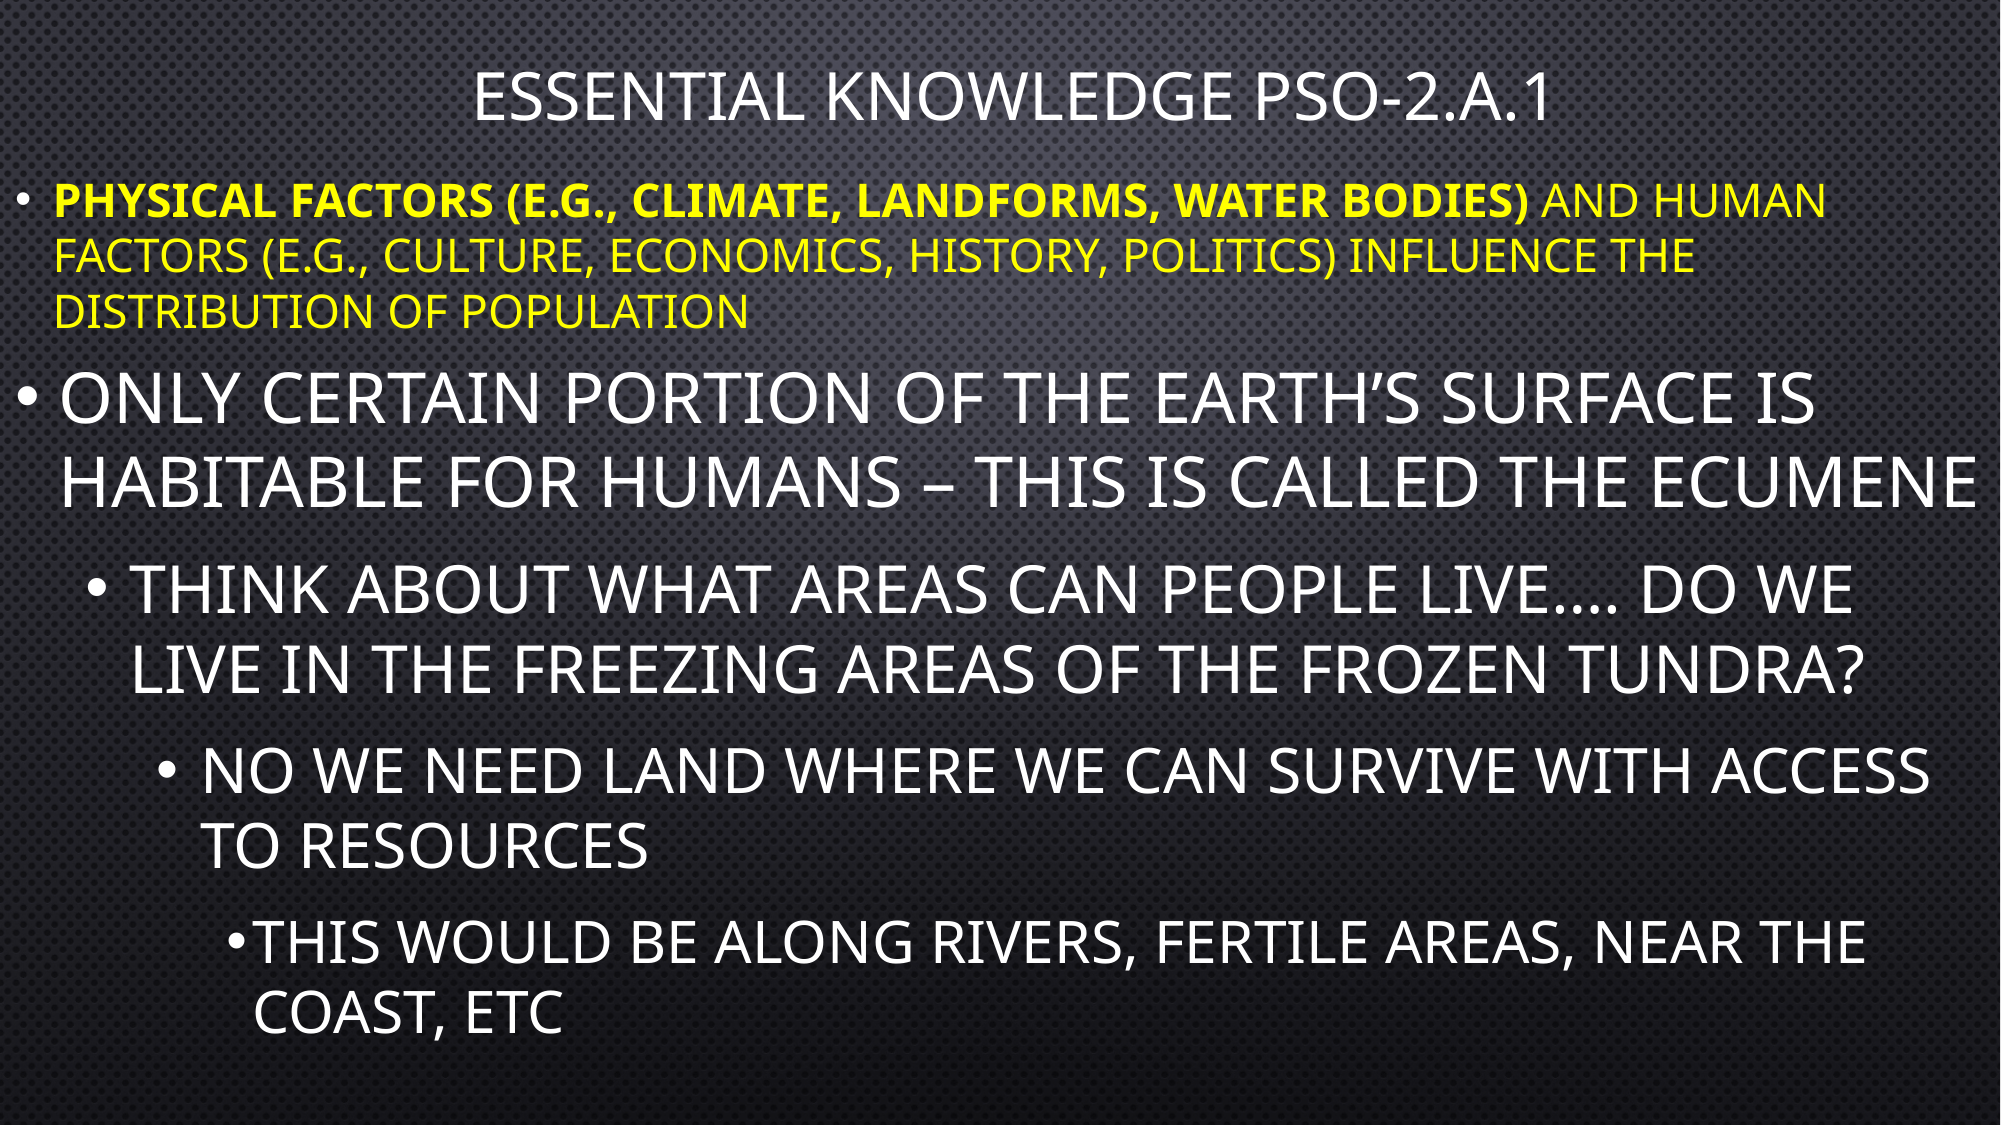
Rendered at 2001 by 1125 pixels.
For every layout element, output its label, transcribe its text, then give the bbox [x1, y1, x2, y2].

list Physical Factors (e.g., climate, landforms, water bodies) and human factors (e.g., culture, economics, history, politics) influence the distribution of population [0, 163, 2000, 345]
title Essential Knowledge PSO-2.A.1 [30, 2, 2000, 163]
text_box Only certain portion of the earth’s surface is habitable for humans – This is called the ecumene Think about what areas can people live…. Do we live in the freezing areas of the frozen tundra? No we need land where we can survive with access to resources This would be along rivers, fertile areas, near the coast, etc [0, 345, 2000, 1125]
